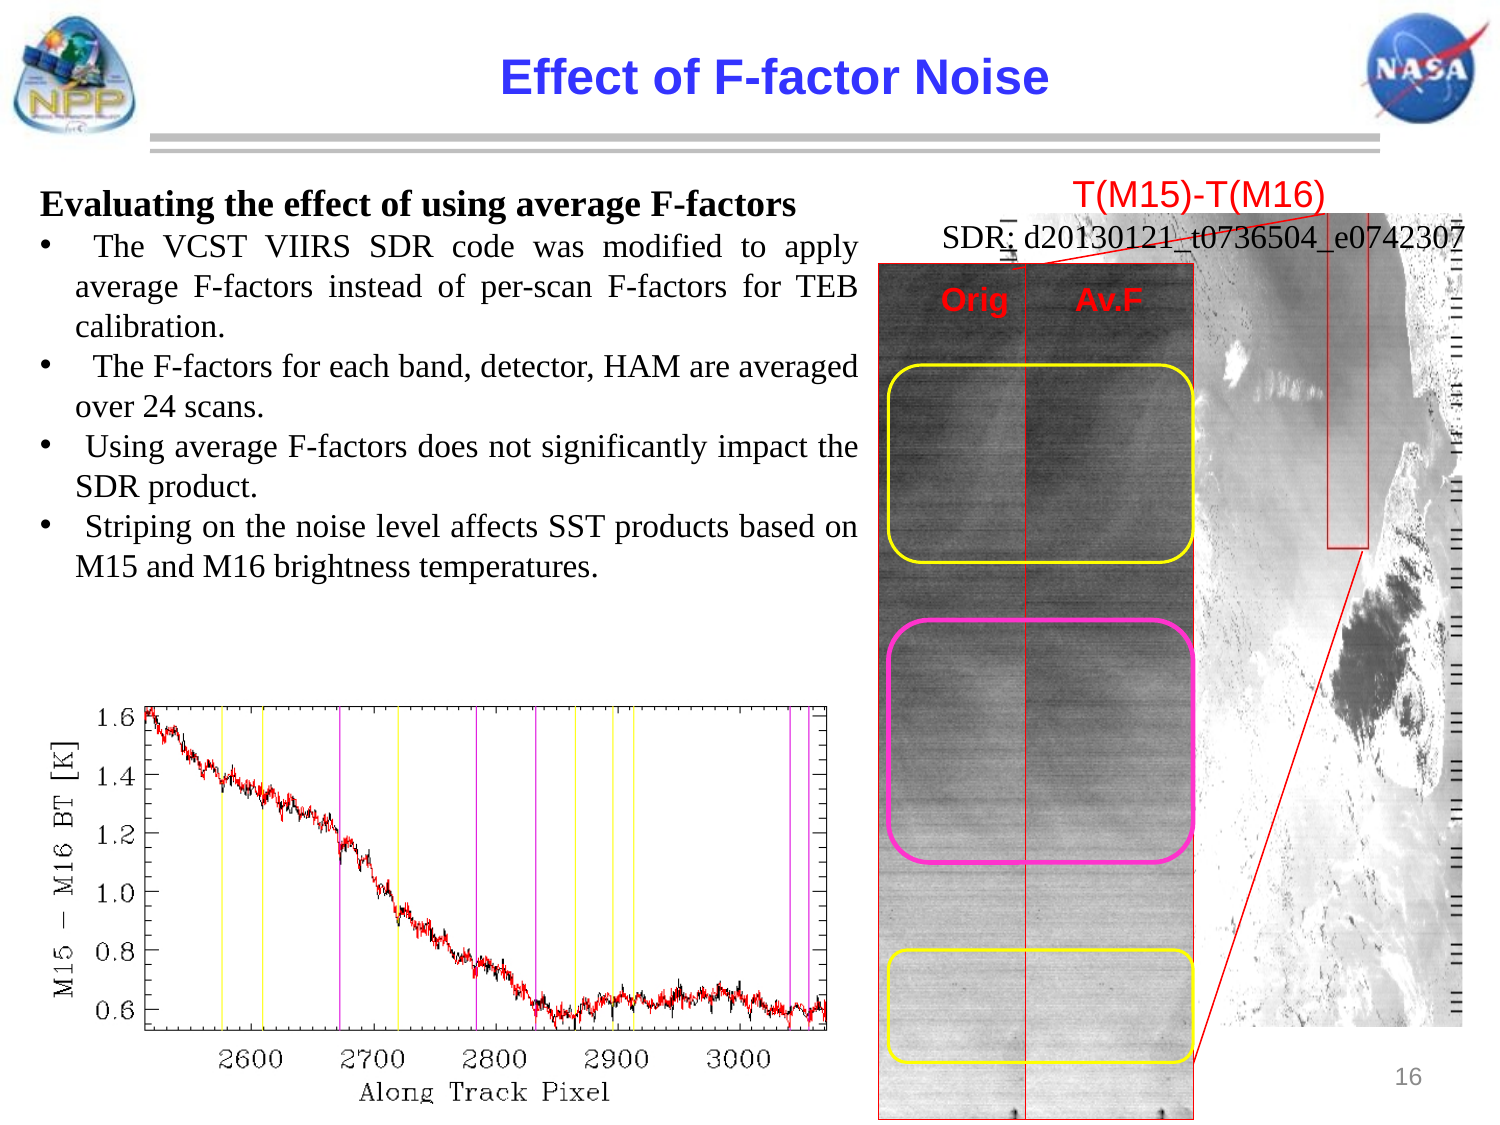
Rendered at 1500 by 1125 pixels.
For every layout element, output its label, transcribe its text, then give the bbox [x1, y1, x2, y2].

text_box <number> [1379, 1037, 1488, 1113]
text_box Evaluating the effect of using average F-factors The VCST VIIRS SDR code was modified to apply average F-factors instead of per-scan F-factors for TEB calibration. The F-factors for each band, detector, HAM are averaged over 24 scans. Using average F-factors does not significantly impact the SDR product. Striping on the noise level affects SST products based on M15 and M16 brightness temperatures. [24, 172, 875, 694]
text_box T(M15)-T(M16) SDR: d20130121_t0736504_e0742307 [927, 162, 1482, 263]
text_box Effect of F-factor Noise [99, 36, 1450, 113]
picture [0, 0, 1500, 1125]
